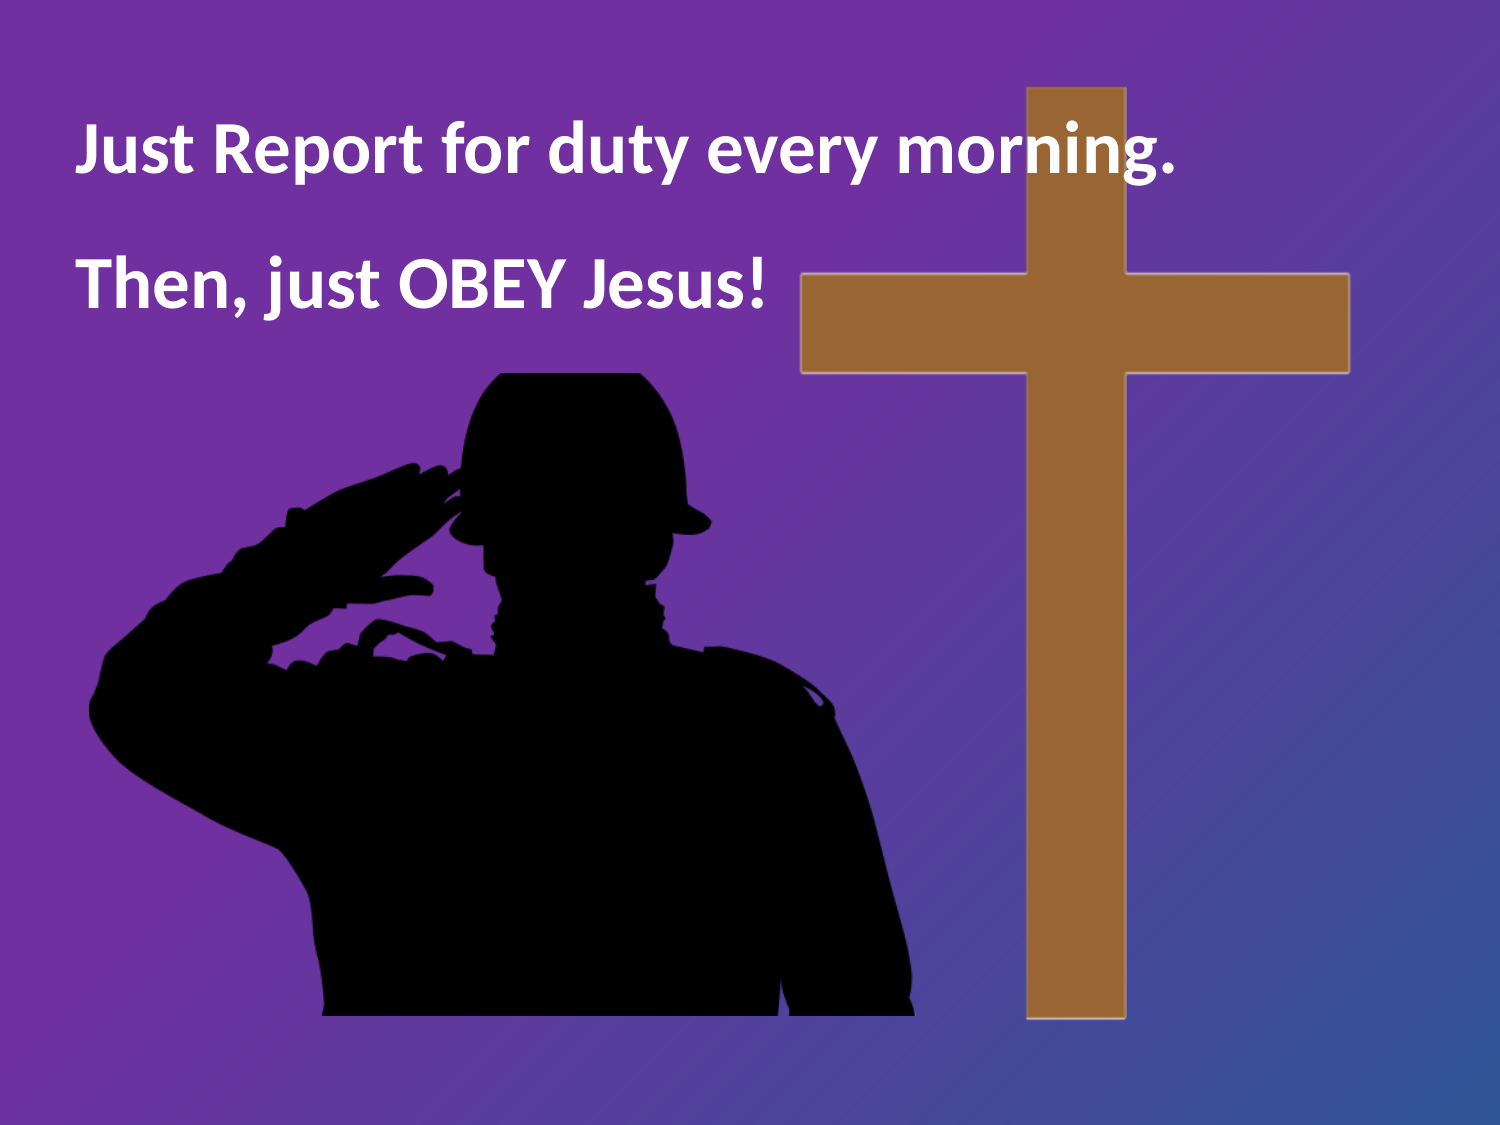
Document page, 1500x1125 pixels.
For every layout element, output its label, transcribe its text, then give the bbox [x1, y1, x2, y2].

text_box Just Report for duty every morning. Then, just OBEY Jesus! [60, 46, 775, 331]
picture [54, 46, 1385, 1051]
